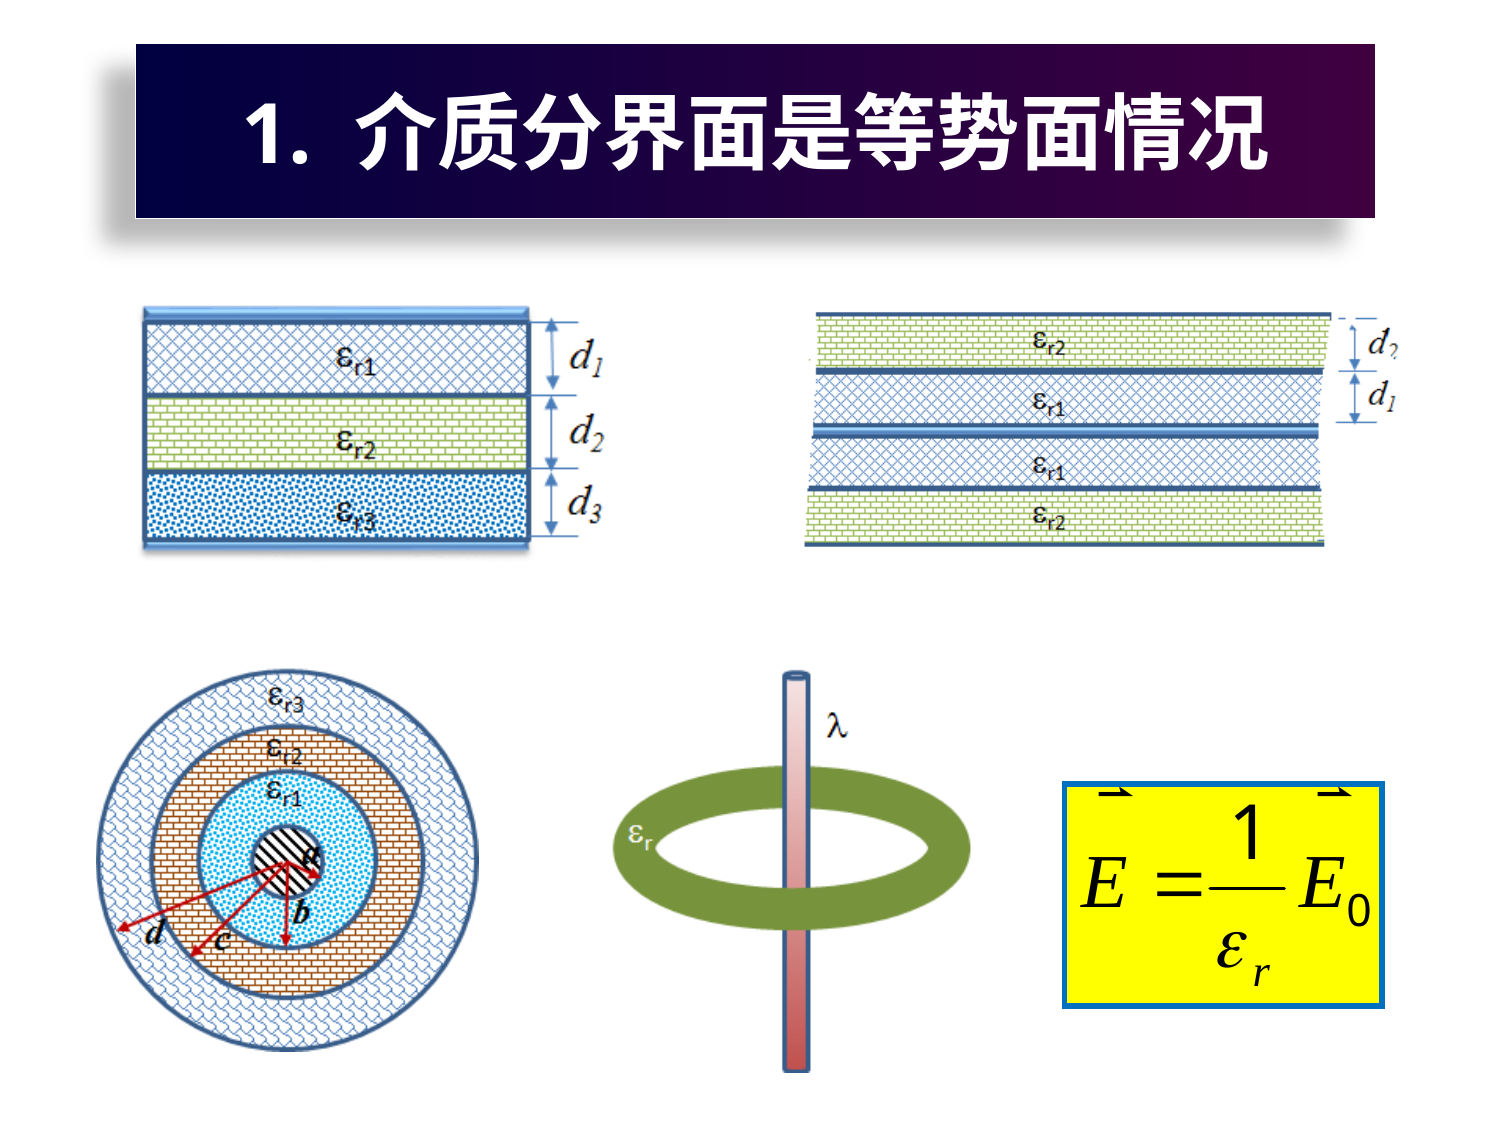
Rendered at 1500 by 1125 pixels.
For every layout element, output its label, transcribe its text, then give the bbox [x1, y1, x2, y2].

picture [774, 273, 1422, 574]
picture [132, 300, 649, 567]
text_box 1. 介质分界面是等势面情况 [135, 42, 1376, 219]
picture [96, 654, 479, 1053]
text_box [1067, 786, 1380, 1004]
picture [596, 650, 980, 1073]
